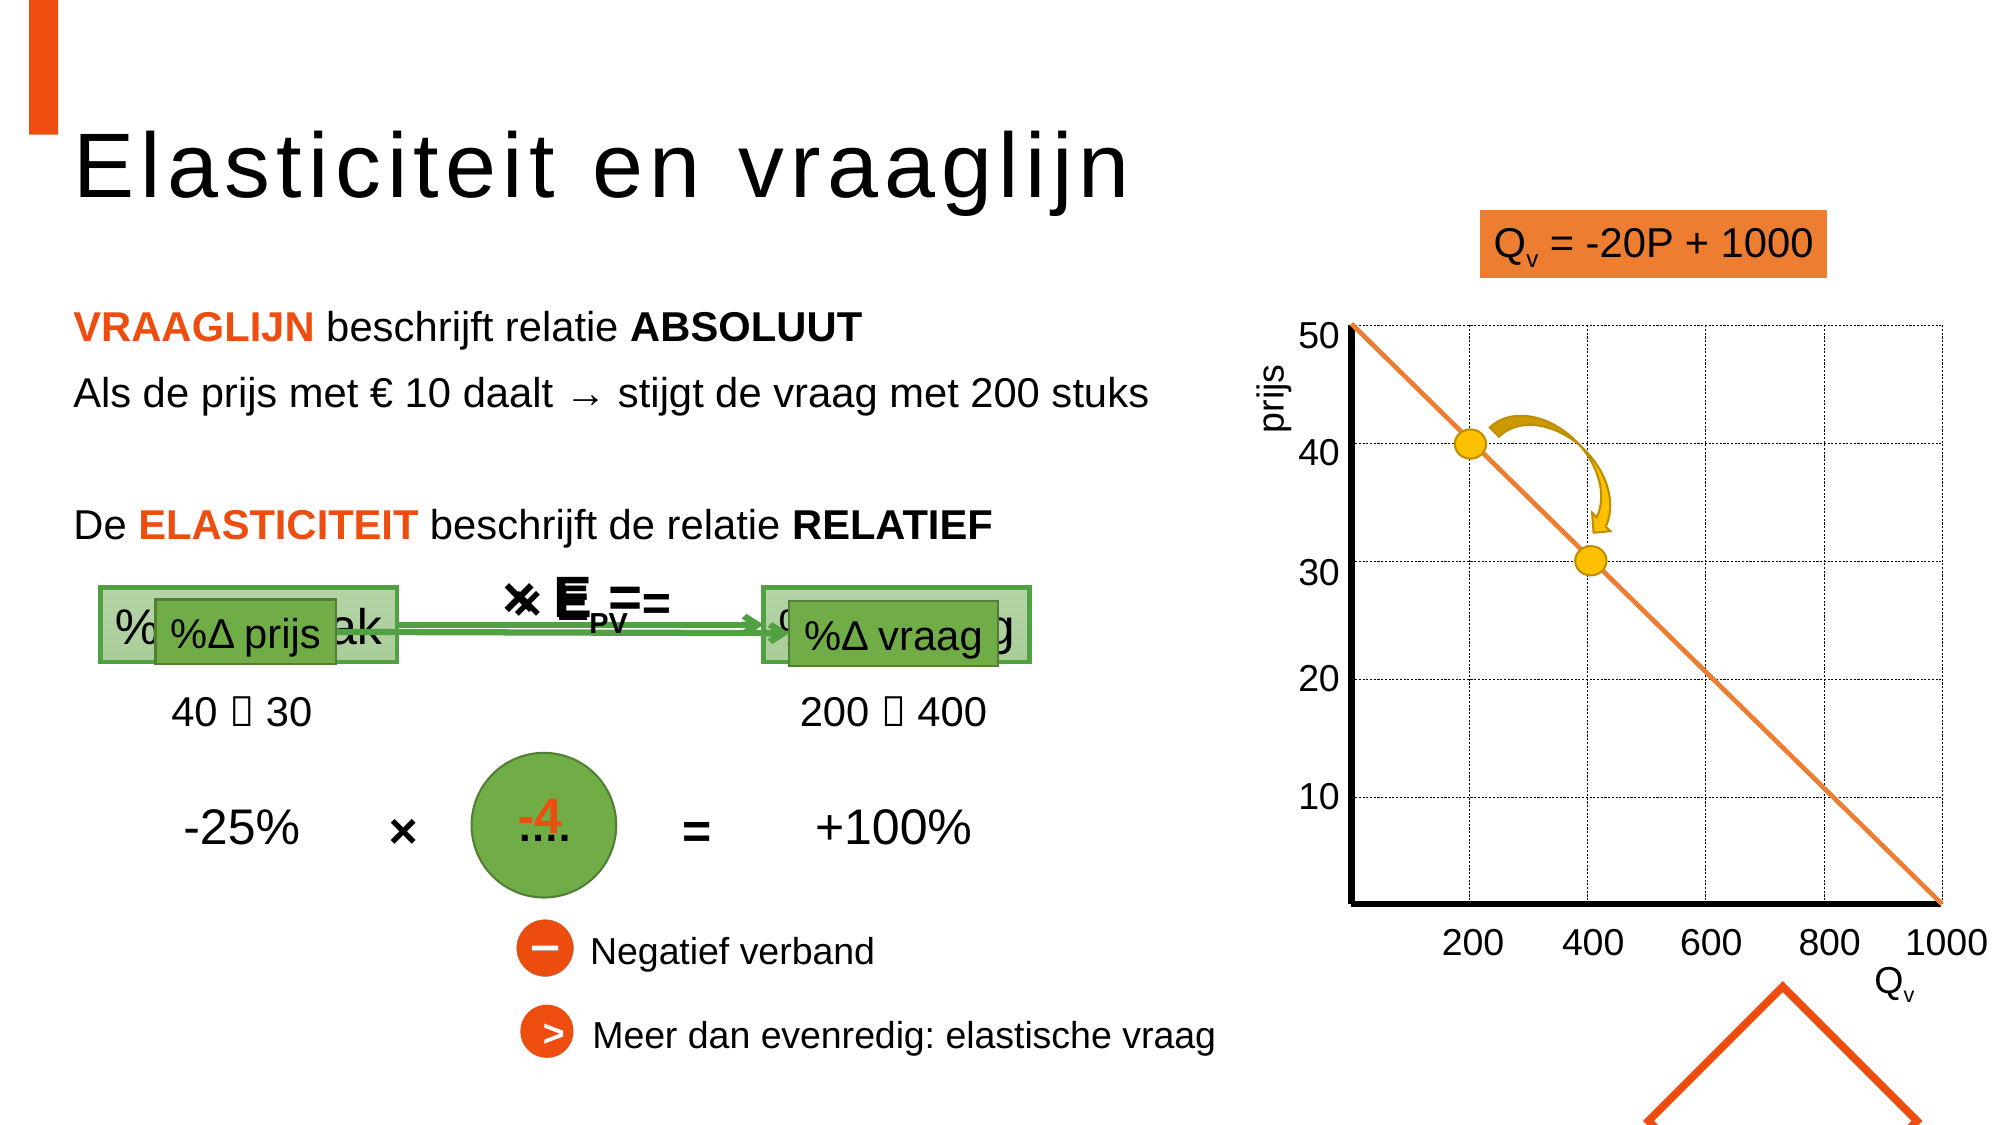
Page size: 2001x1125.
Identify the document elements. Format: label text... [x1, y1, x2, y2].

text_box …. [475, 797, 618, 899]
text_box Negatief verband [581, 919, 890, 980]
text_box -25% [168, 787, 316, 863]
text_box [98, 552, 1048, 664]
text_box +100% [800, 787, 987, 863]
picture [509, 912, 581, 984]
text_box = [667, 790, 727, 866]
text_box × [373, 790, 433, 866]
text_box Qv = -20P + 1000 [1477, 206, 1830, 281]
text_box Meer dan evenredig: elastische vraag [577, 1003, 1231, 1064]
text_box -4 [467, 775, 612, 851]
title Elasticiteit en vraaglijn [58, 58, 1950, 277]
text_box 40  30 [156, 677, 328, 743]
text_box …. [490, 751, 598, 775]
text_box 200  400 [785, 677, 1003, 743]
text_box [139, 563, 1000, 667]
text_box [1238, 303, 2000, 1010]
list VRAAGLIJN beschrijft relatie ABSOLUUT Als de prijs met € 10 daalt → stijgt de vraag met 200 stuks De ELASTICITEIT beschrijft de relatie RELATIEF [58, 298, 1950, 1067]
text_box > [519, 1003, 575, 1059]
